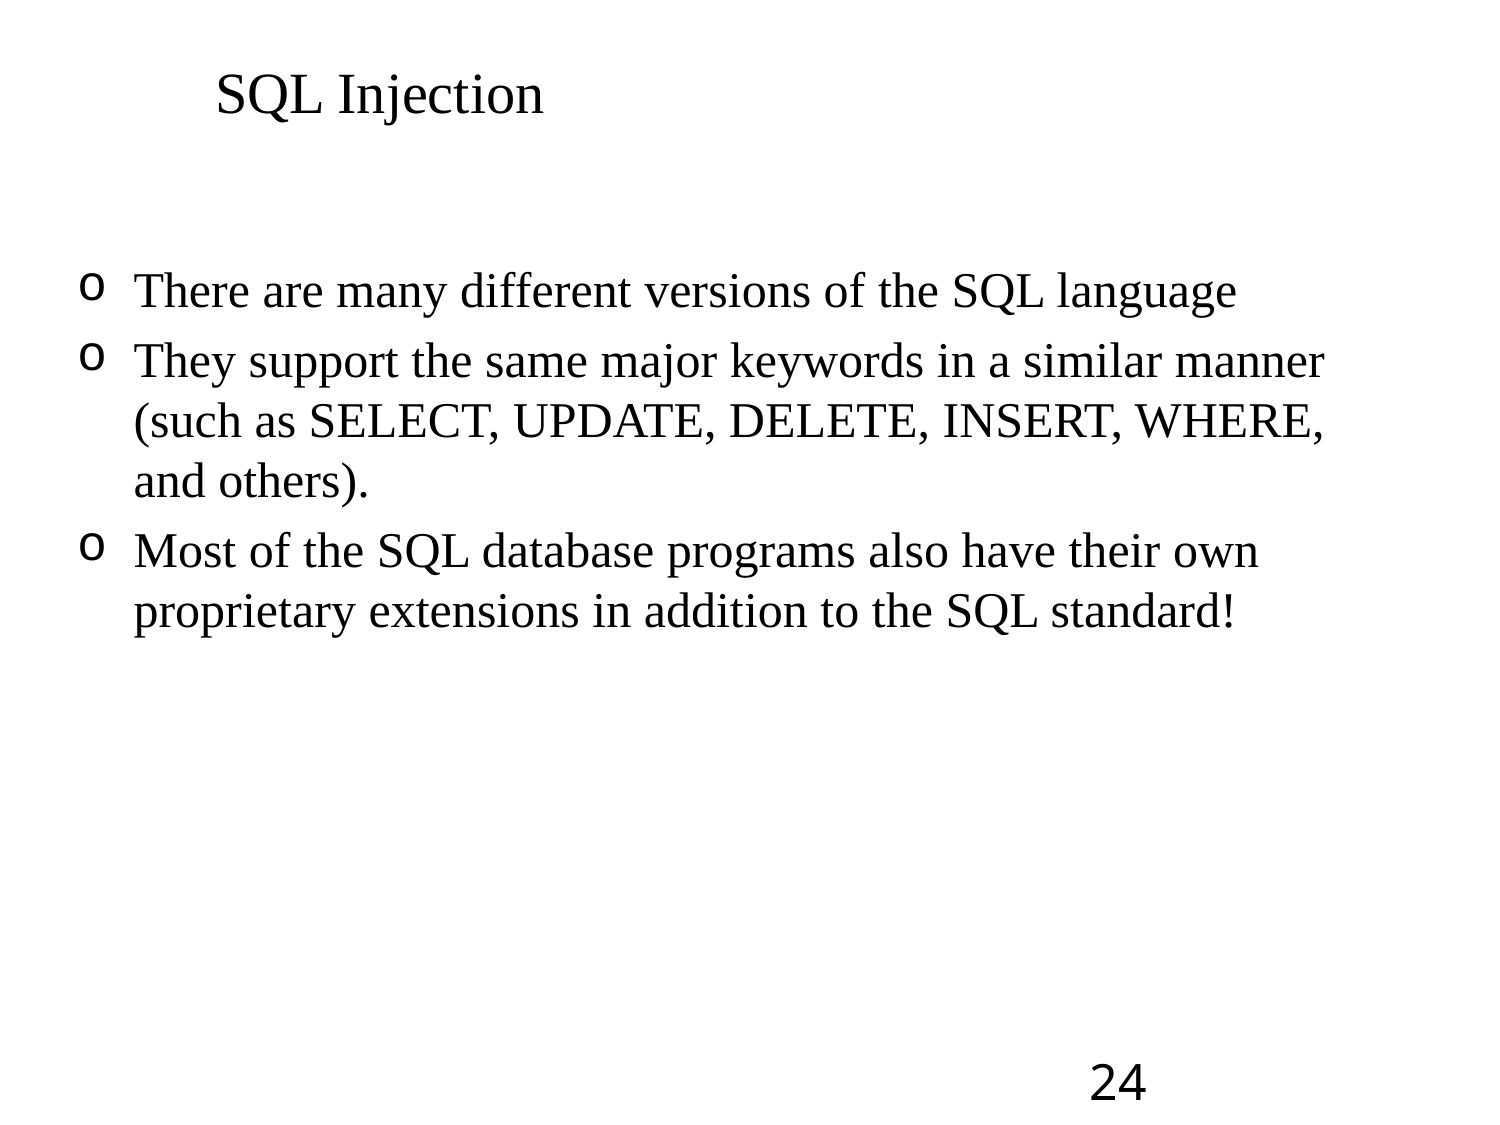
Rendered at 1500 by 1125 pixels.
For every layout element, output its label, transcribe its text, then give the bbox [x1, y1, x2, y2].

slide_number 24 [1074, 1042, 1425, 1103]
text_box SQL Injection [200, 24, 1450, 155]
text_box There are many different versions of the SQL language They support the same major keywords in a similar manner (such as SELECT, UPDATE, DELETE, INSERT, WHERE, and others). Most of the SQL database programs also have their own proprietary extensions in addition to the SQL standard! [62, 249, 1400, 1043]
